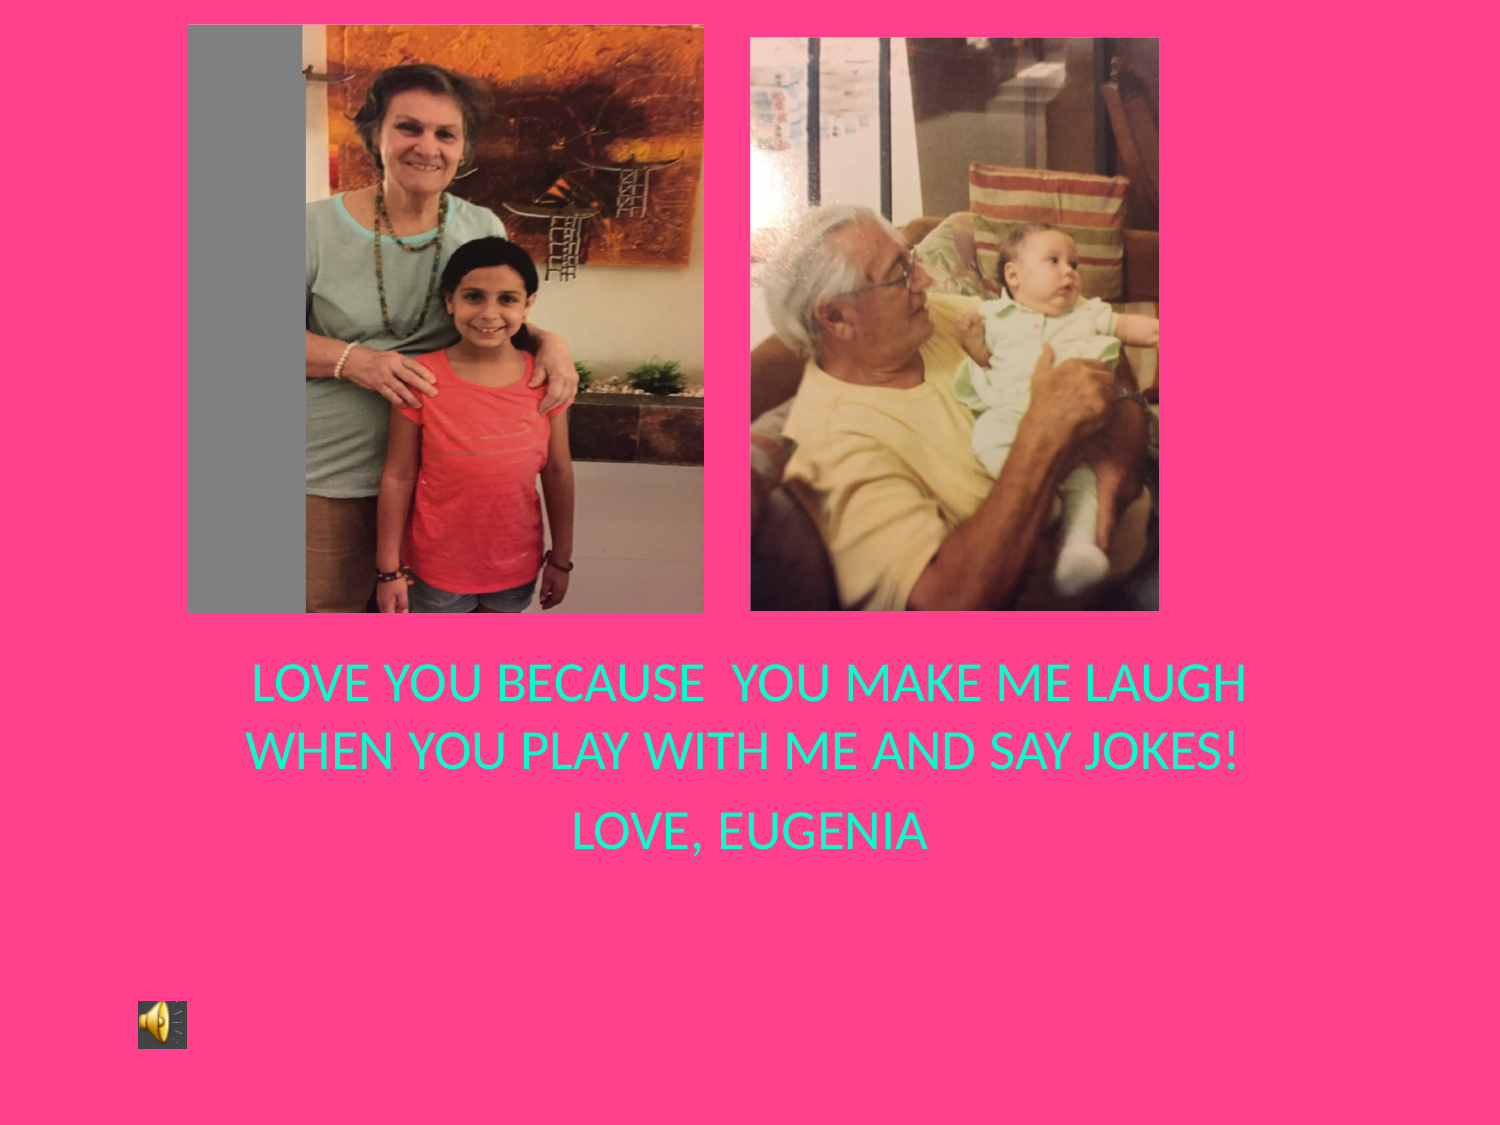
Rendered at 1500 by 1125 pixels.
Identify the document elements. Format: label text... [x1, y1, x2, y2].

subtitle LOVE YOU BECAUSE YOU MAKE ME LAUGH WHEN YOU PLAY WITH ME AND SAY JOKES! LOVE, EUGENIA [225, 637, 1275, 925]
picture [151, 25, 1241, 613]
picture [137, 999, 188, 1051]
